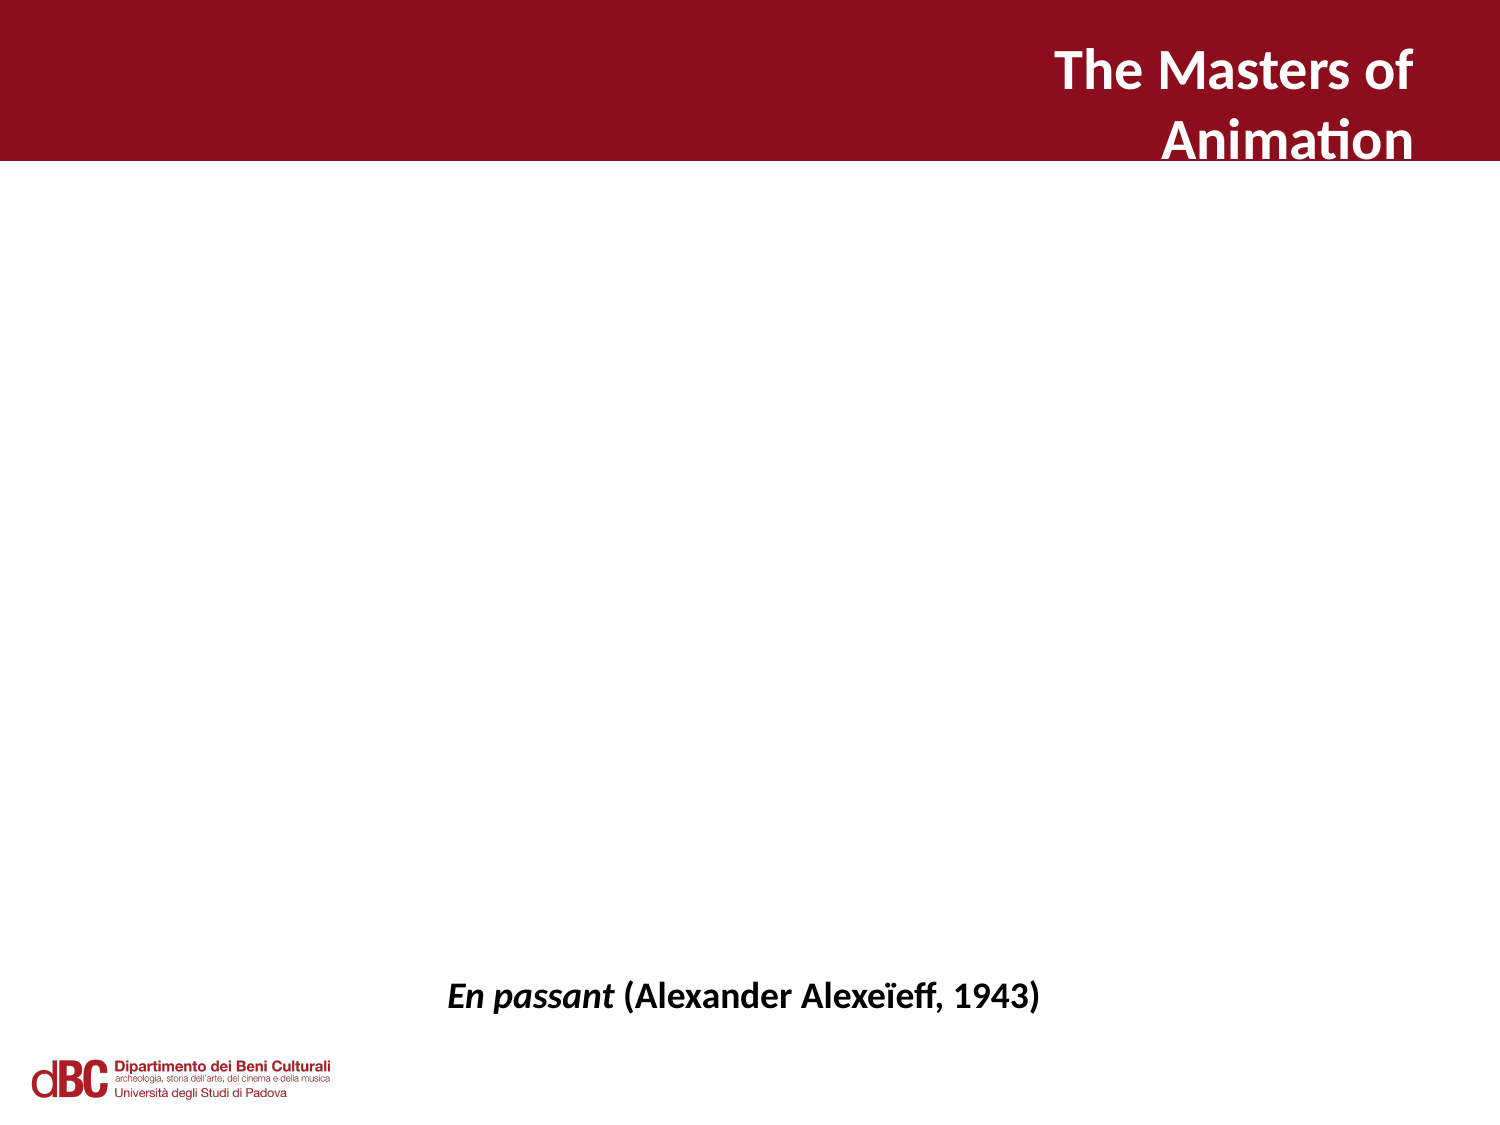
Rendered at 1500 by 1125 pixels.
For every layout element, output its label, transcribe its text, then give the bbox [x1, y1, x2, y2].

text_box [0, 0, 1500, 161]
picture [29, 1058, 337, 1104]
text_box The Masters of Animation Alexeïeff [788, 30, 1415, 141]
text_box En passant (Alexander Alexeïeff, 1943) [439, 964, 1061, 1024]
